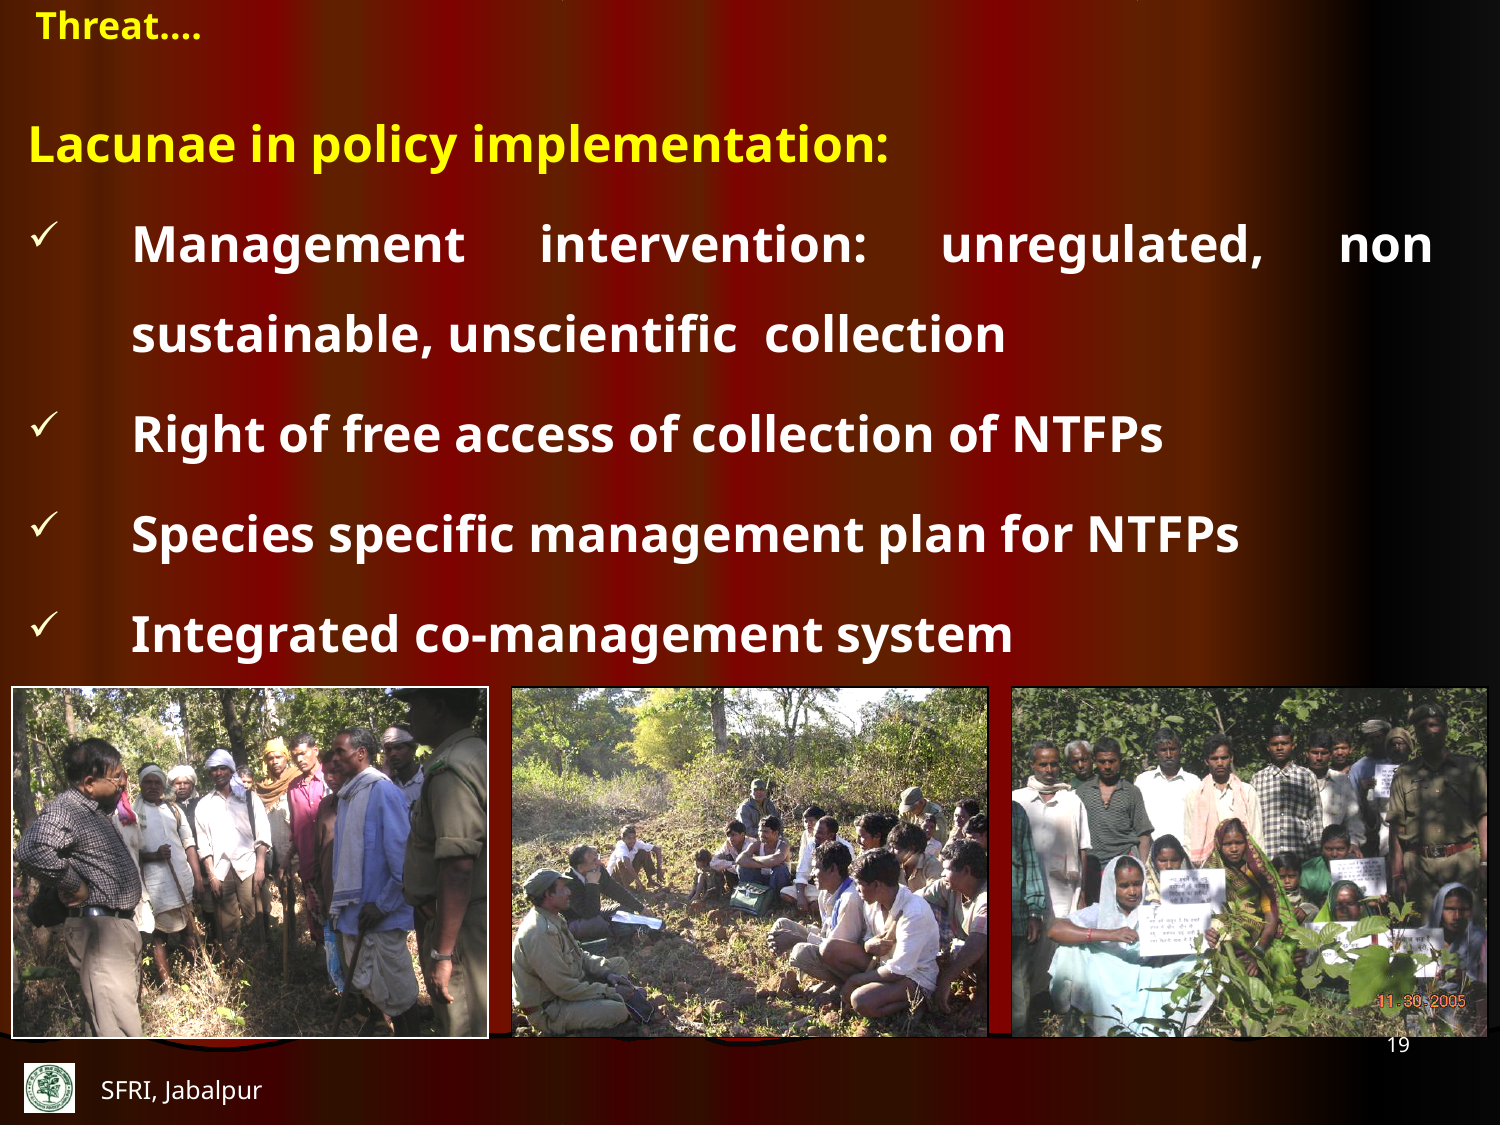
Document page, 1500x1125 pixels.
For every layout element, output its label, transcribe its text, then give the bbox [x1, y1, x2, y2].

slide_number 19 [1074, 1045, 1426, 1100]
list Lacunae in policy implementation: Management intervention: unregulated, non sustainable, unscientific collection Right of free access of collection of NTFPs Species specific management plan for NTFPs Integrated co-management system [12, 74, 1451, 638]
picture [1012, 687, 1488, 1038]
picture [12, 687, 488, 1038]
picture [512, 687, 988, 1038]
title Threat…. [0, 0, 238, 51]
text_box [24, 1063, 290, 1113]
